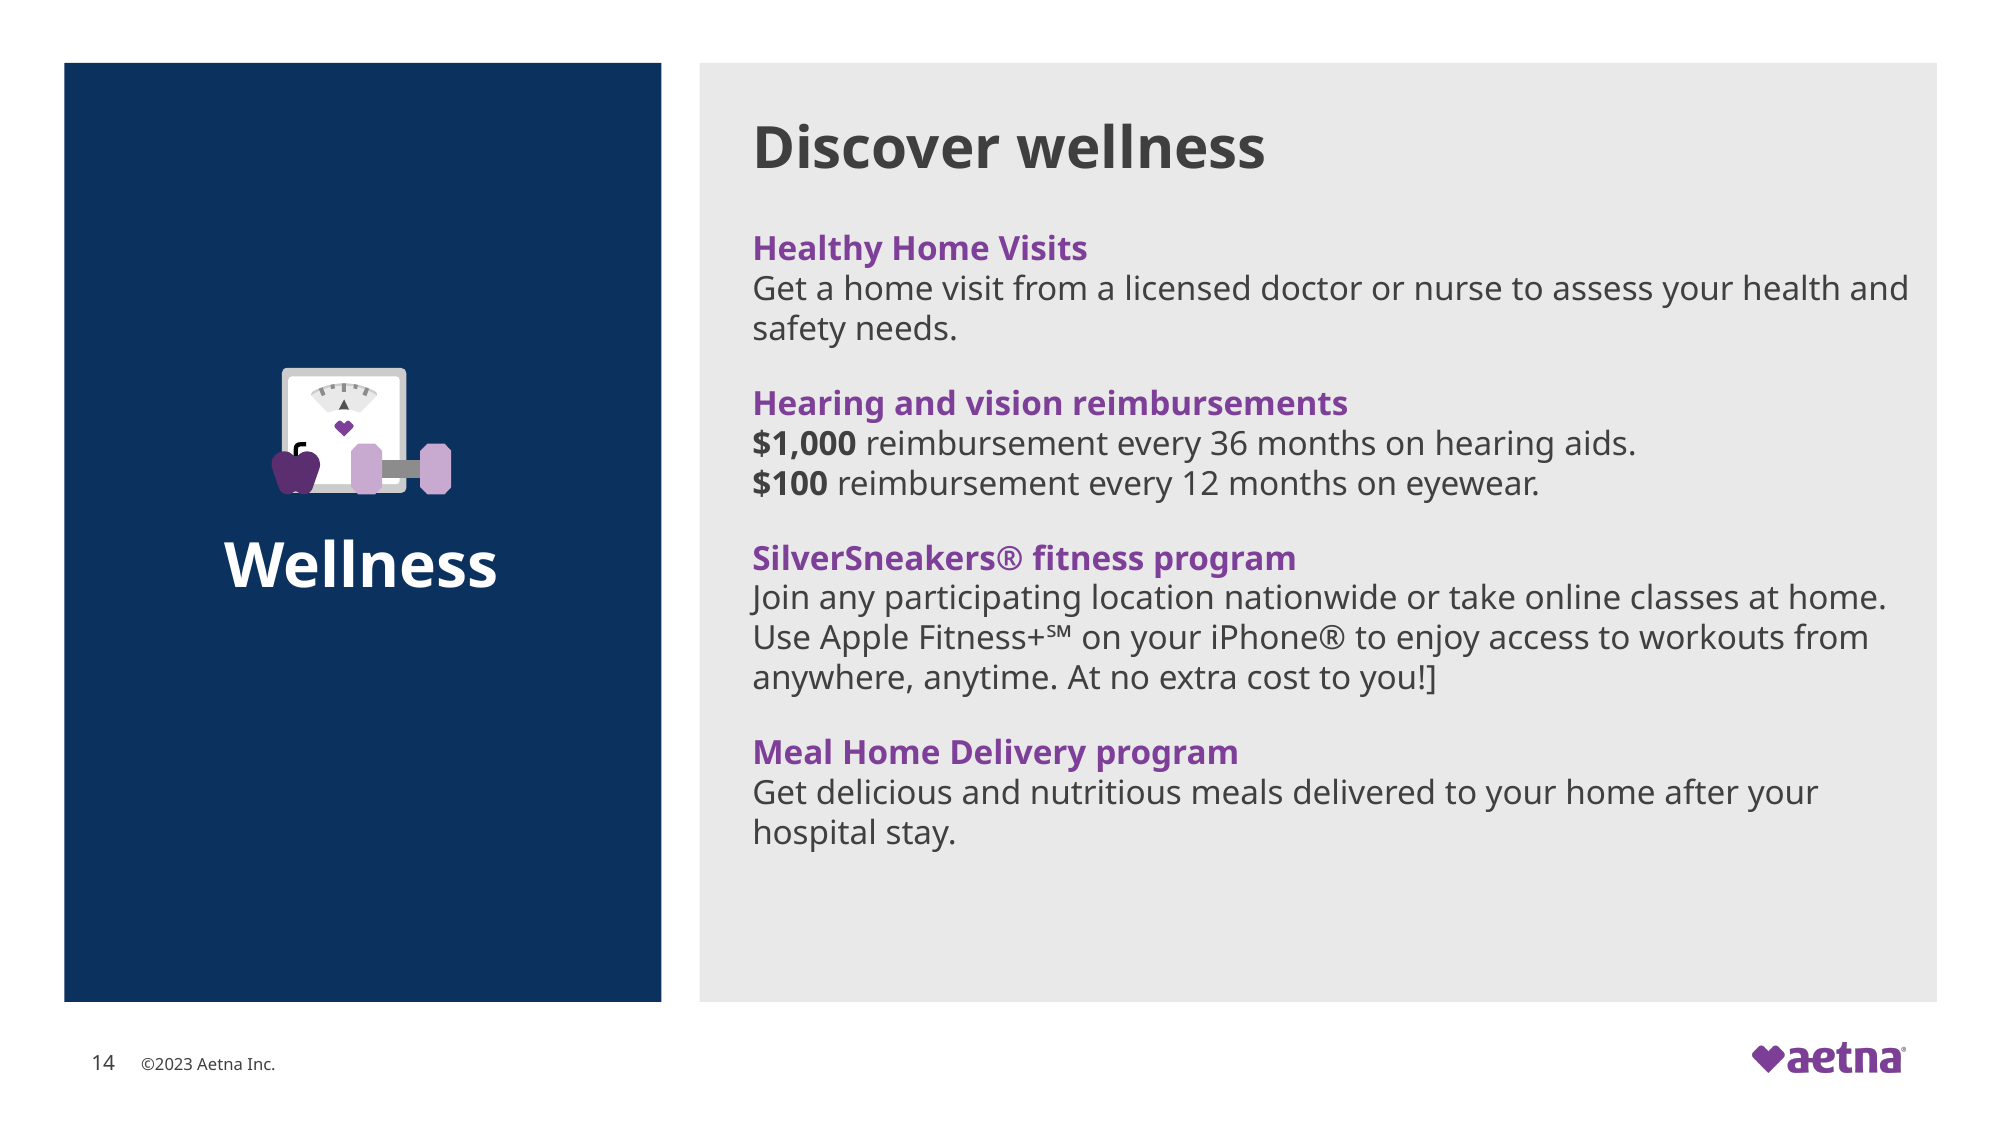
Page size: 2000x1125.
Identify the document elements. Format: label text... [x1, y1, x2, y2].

text_box Healthy Home Visits Get a home visit from a licensed doctor or nurse to assess your health and safety needs. Hearing and vision reimbursements $1,000 reimbursement every 36 months on hearing aids. $100 reimbursement every 12 months on eyewear. SilverSneakers® fitness program Join any participating location nationwide or take online classes at home. Use Apple Fitness+℠ on your iPhone® to enjoy access to workouts from anywhere, anytime. At no extra cost to you!] Meal Home Delivery program Get delicious and nutritious meals delivered to your home after your hospital stay. [737, 219, 1943, 1031]
picture [1752, 1042, 1906, 1073]
text_box Discover wellness [737, 110, 1865, 219]
list Wellness [114, 431, 608, 705]
picture [271, 367, 452, 496]
